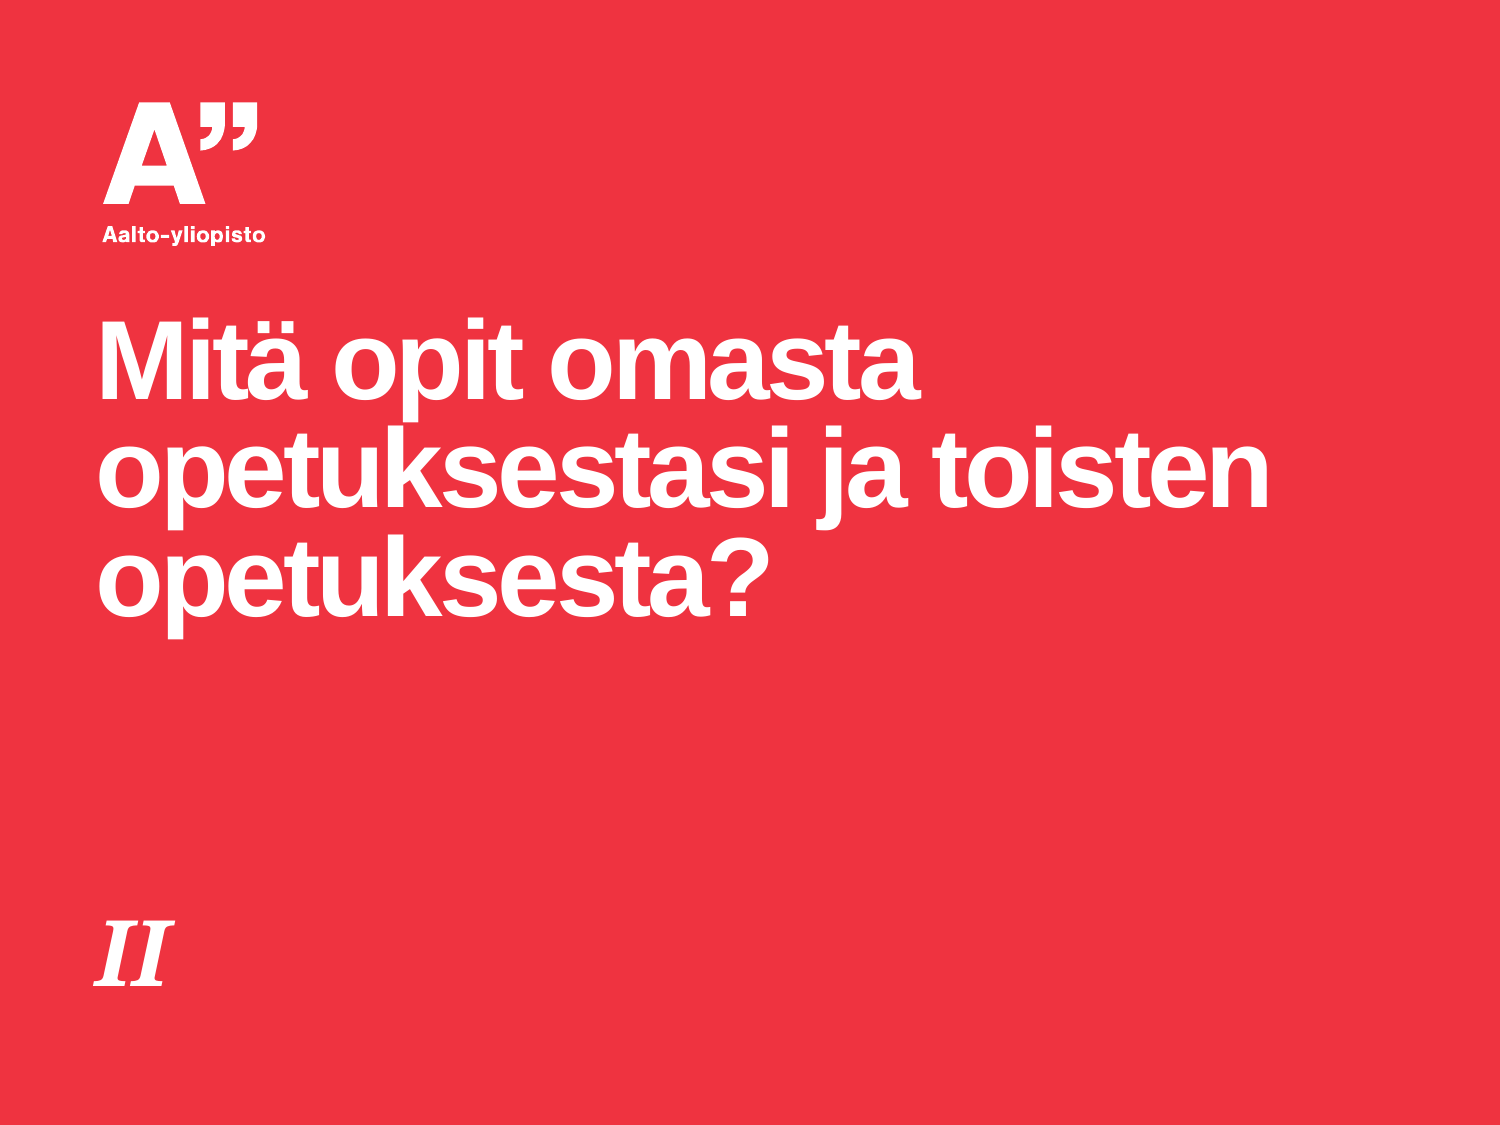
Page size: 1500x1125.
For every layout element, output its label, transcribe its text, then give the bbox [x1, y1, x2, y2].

title Mitä opit omasta opetuksestasi ja toisten opetuksesta? [95, 313, 1405, 747]
subtitle II [95, 894, 979, 1025]
